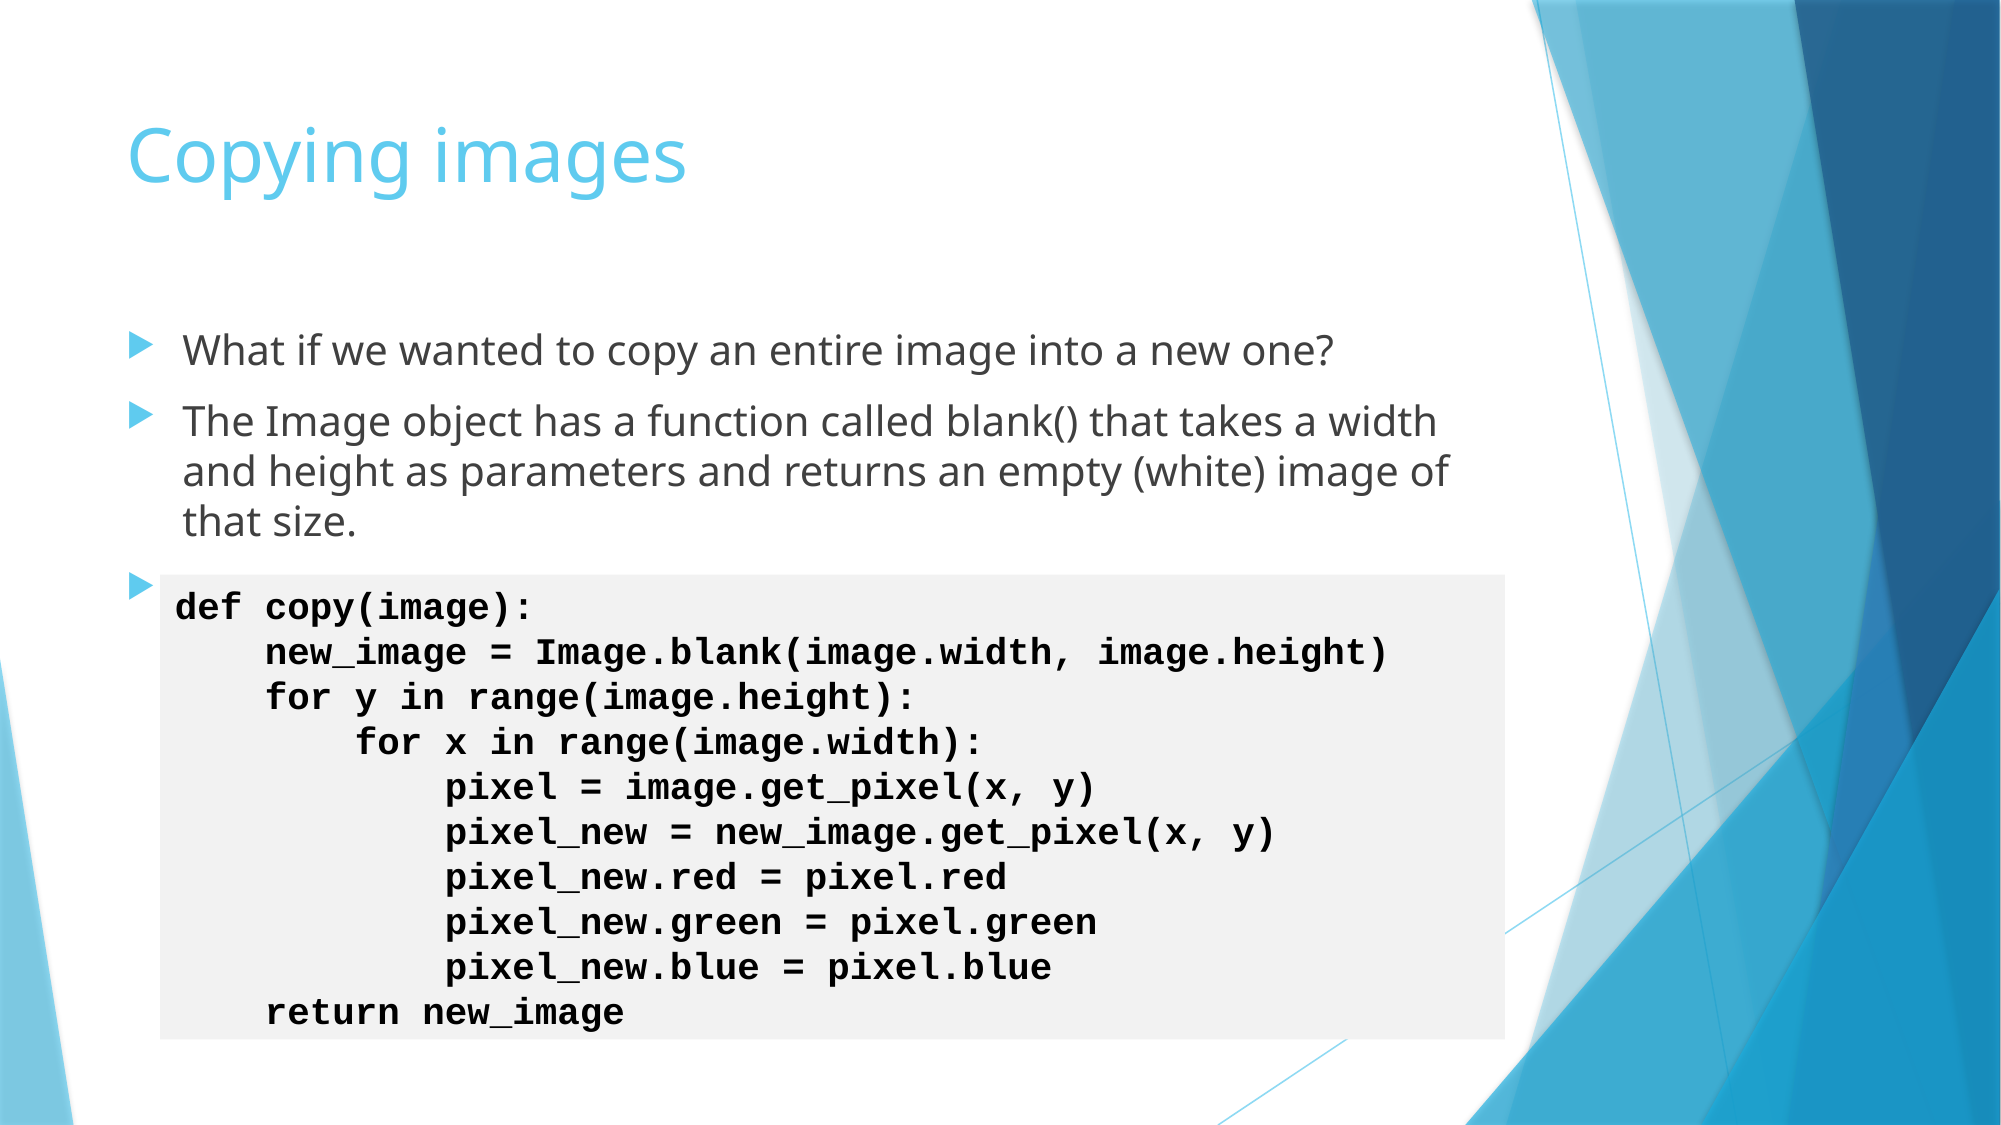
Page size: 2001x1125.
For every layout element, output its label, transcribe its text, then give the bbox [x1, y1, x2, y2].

list What if we wanted to copy an entire image into a new one? The Image object has a function called blank() that takes a width and height as parameters and returns an empty (white) image of that size. Then we can just copy the pixel from the old image to the new one [111, 316, 1522, 991]
text_box def copy(image): new_image = Image.blank(image.width, image.height) for y in range(image.height): for x in range(image.width): pixel = image.get_pixel(x, y) pixel_new = new_image.get_pixel(x, y) pixel_new.red = pixel.red pixel_new.green = pixel.green pixel_new.blue = pixel.blue return new_image [160, 574, 1505, 1040]
title Copying images [111, 99, 1522, 316]
